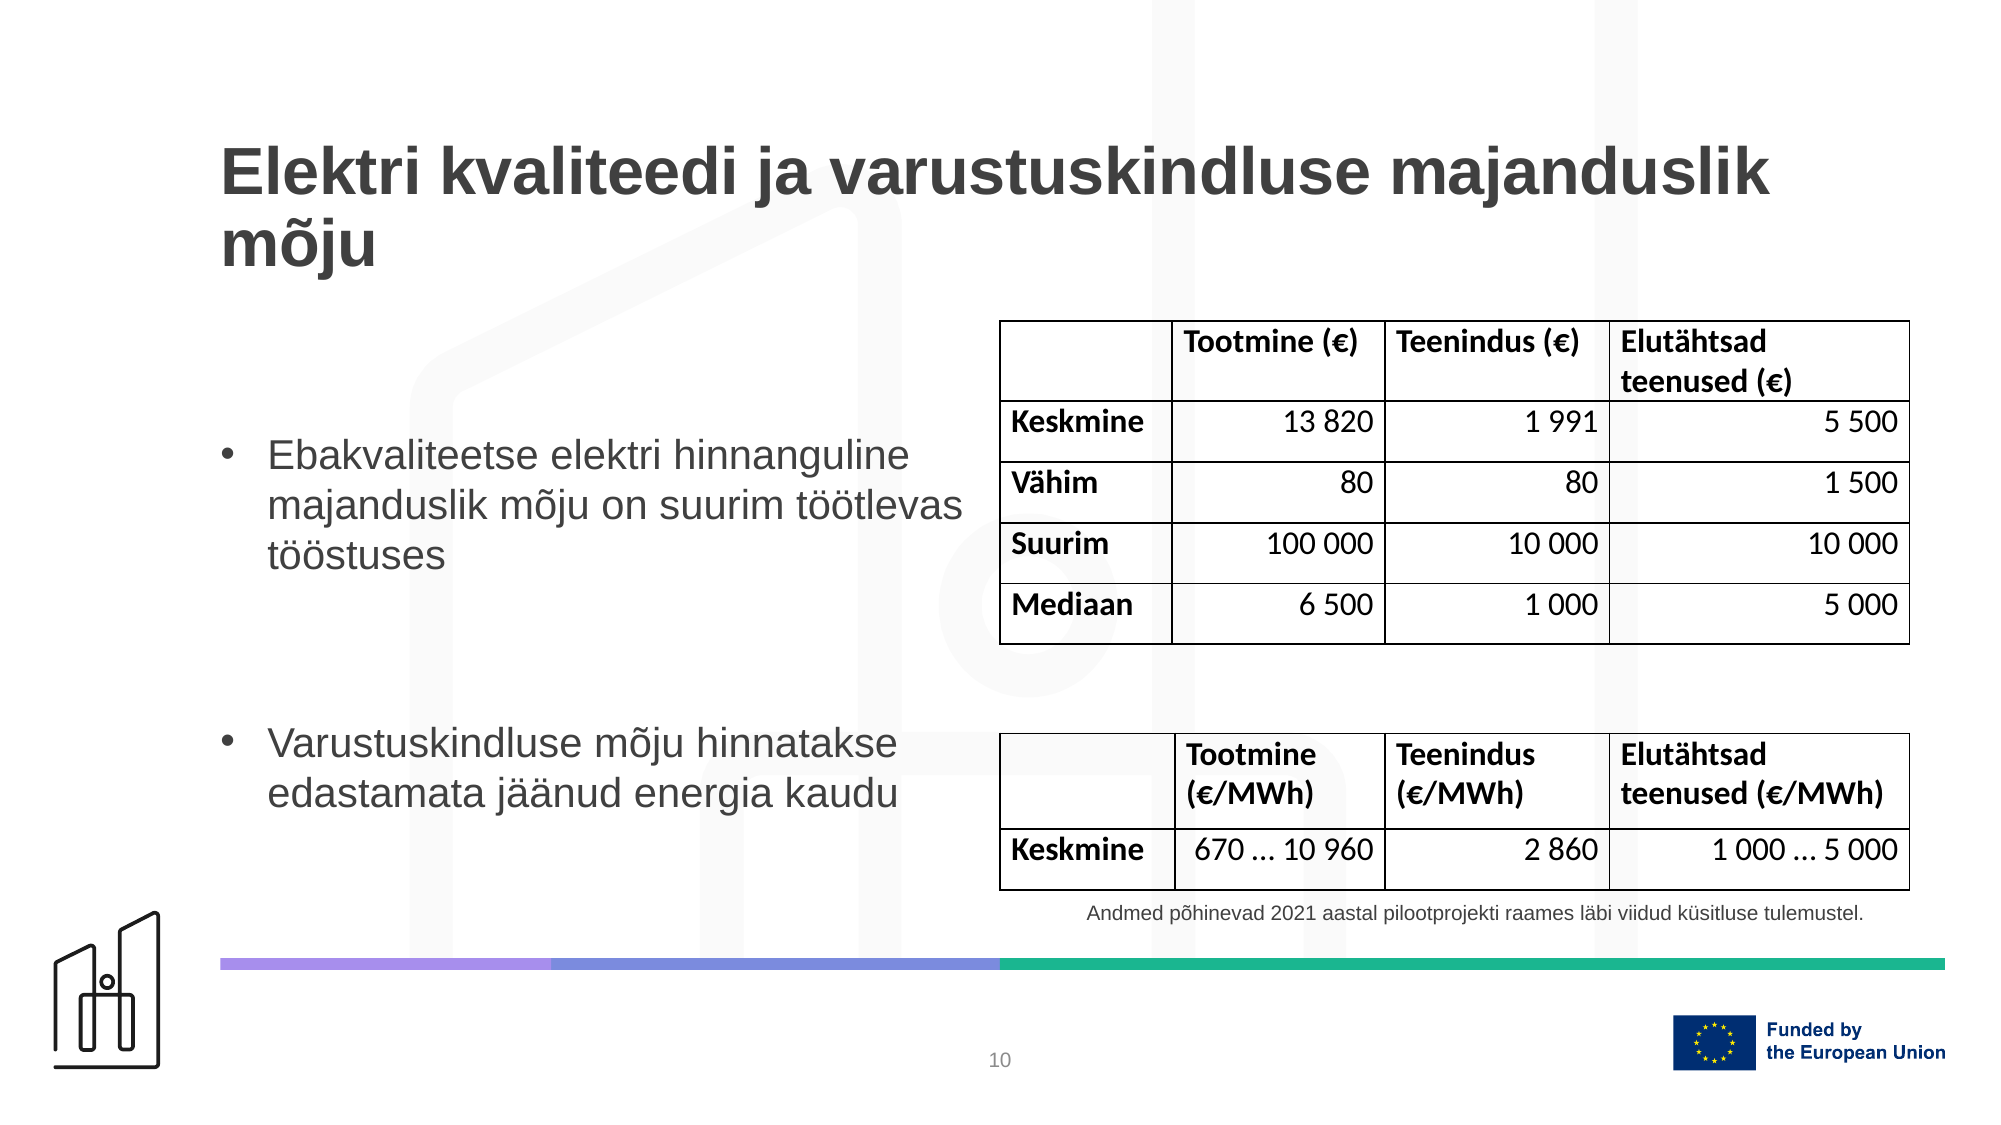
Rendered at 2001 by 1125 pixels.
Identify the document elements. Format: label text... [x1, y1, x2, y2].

table_cell 10 000 [1610, 524, 1909, 583]
table_header Tootmine (€/MWh) [1176, 734, 1384, 828]
table_header Tootmine (€) [1173, 322, 1384, 400]
table_cell 10 000 [1386, 524, 1609, 583]
table_header Teenindus (€) [1386, 322, 1609, 400]
list Ebakvaliteetse elektri hinnanguline majanduslik mõju on suurim töötlevas tööstuses Varustuskindluse mõju hinnatakse edastamata jäänud energia kaudu [220, 302, 1000, 917]
table_cell 5 000 [1610, 584, 1909, 643]
table_cell 80 [1386, 463, 1609, 522]
table_cell 1 000 … 5 000 [1610, 830, 1909, 889]
table_cell 1 500 [1610, 463, 1909, 522]
table_cell 670 … 10 960 [1176, 830, 1384, 889]
table_header Elutähtsad teenused (€) [1610, 322, 1909, 400]
table_cell 5 500 [1610, 402, 1909, 461]
table_header [1001, 734, 1174, 828]
table_cell Keskmine [1001, 402, 1171, 461]
table_header Teenindus (€/MWh) [1386, 734, 1609, 828]
table_cell 6 500 [1173, 584, 1384, 643]
table_header Elutähtsad teenused (€/MWh) [1610, 734, 1909, 828]
table_cell Keskmine [1001, 830, 1174, 889]
table_cell 100 000 [1173, 524, 1384, 583]
slide_number 10 [917, 1046, 1083, 1071]
title Elektri kvaliteedi ja varustuskindluse majanduslik mõju [220, 137, 1875, 279]
table_cell 2 860 [1386, 830, 1609, 889]
table_cell 13 820 [1173, 402, 1384, 461]
table_cell 80 [1173, 463, 1384, 522]
table_cell Vähim [1001, 463, 1171, 522]
text_box Andmed põhinevad 2021 aastal pilootprojekti raames läbi viidud küsitluse tulemustel. [1071, 892, 1887, 933]
table_cell 1 000 [1386, 584, 1609, 643]
table_header [1001, 322, 1171, 400]
table_cell 1 991 [1386, 402, 1609, 461]
table_cell Mediaan [1001, 584, 1171, 643]
table_cell Suurim [1001, 524, 1171, 583]
